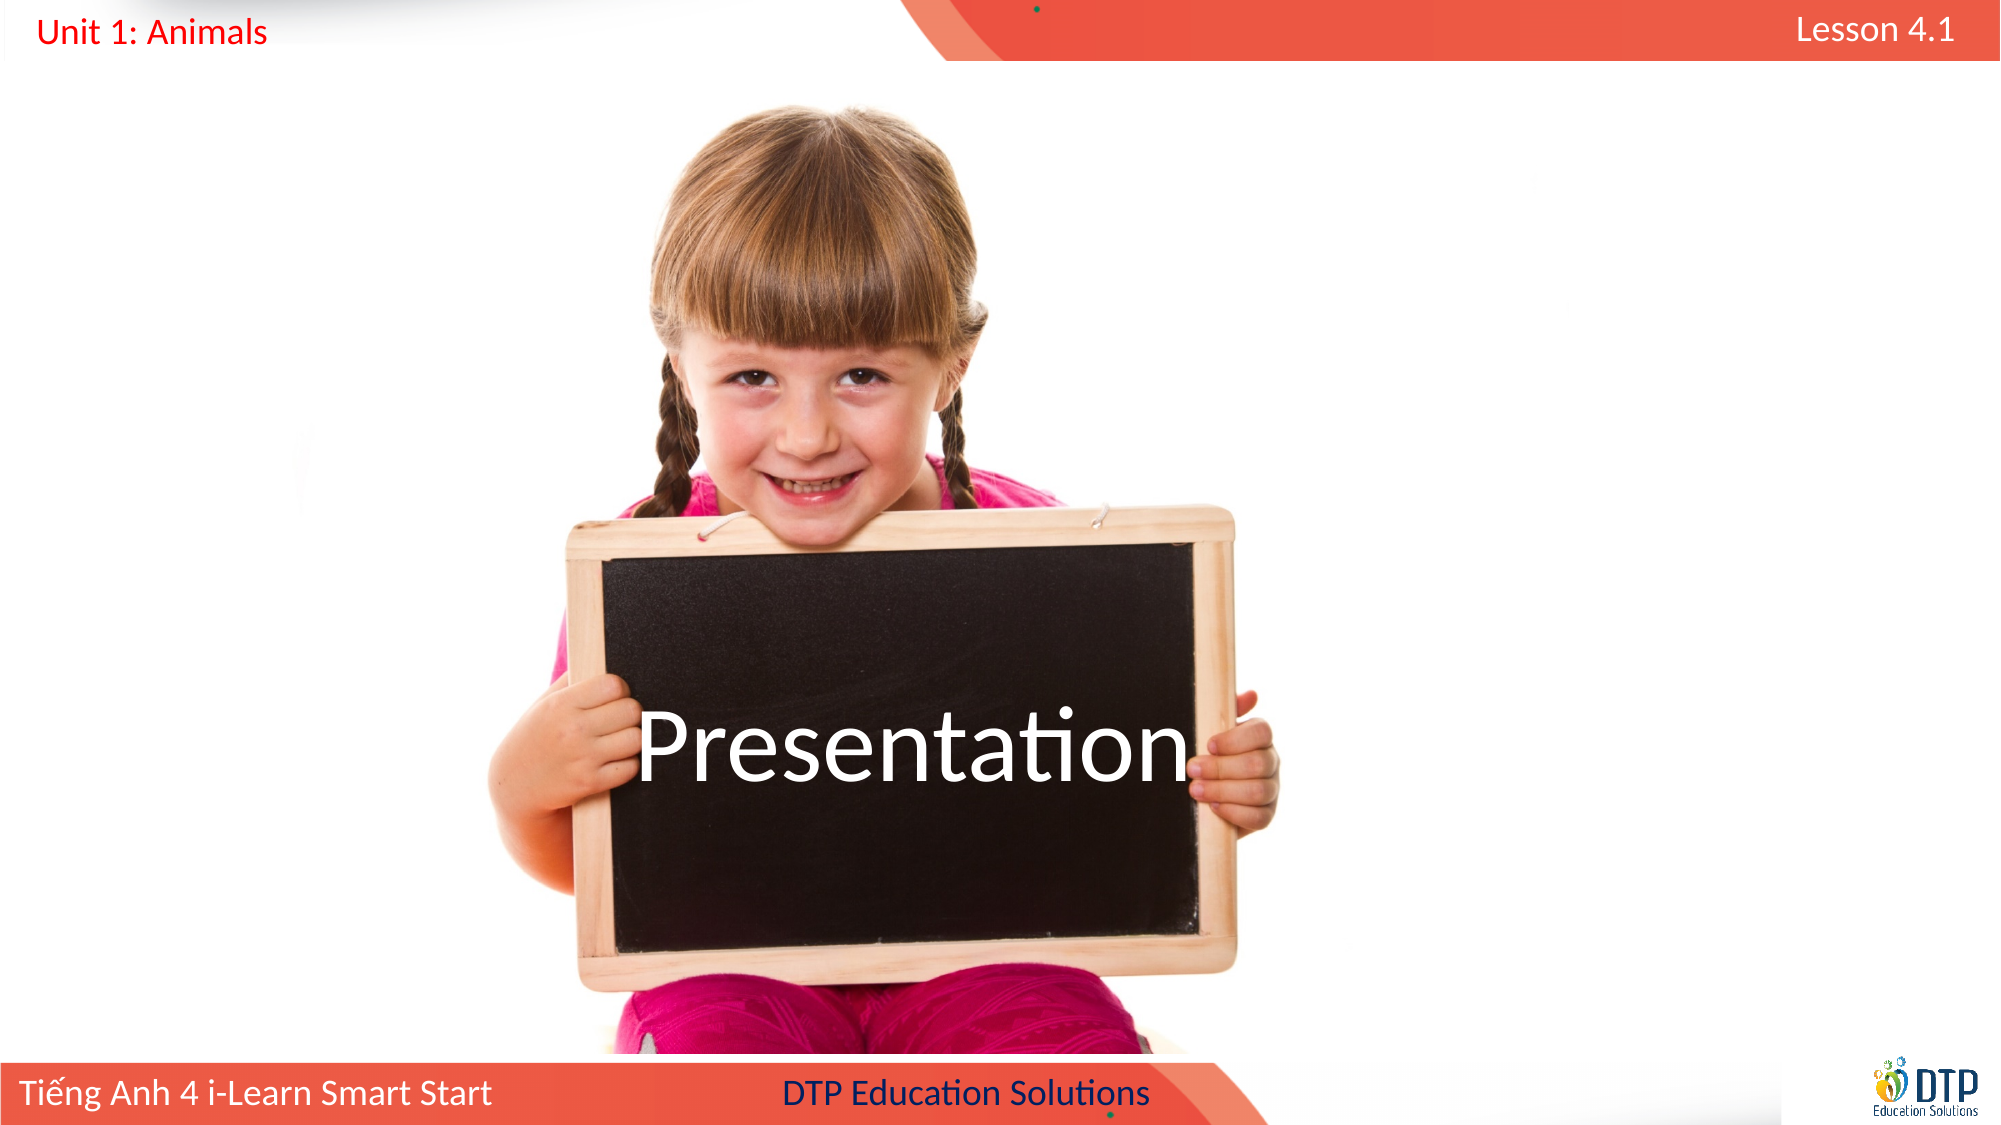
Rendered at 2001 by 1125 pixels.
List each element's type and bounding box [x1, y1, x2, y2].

picture [2, 1063, 1782, 1125]
picture [85, 65, 1569, 1054]
picture [4, 0, 2000, 61]
picture [1869, 1023, 1982, 1125]
